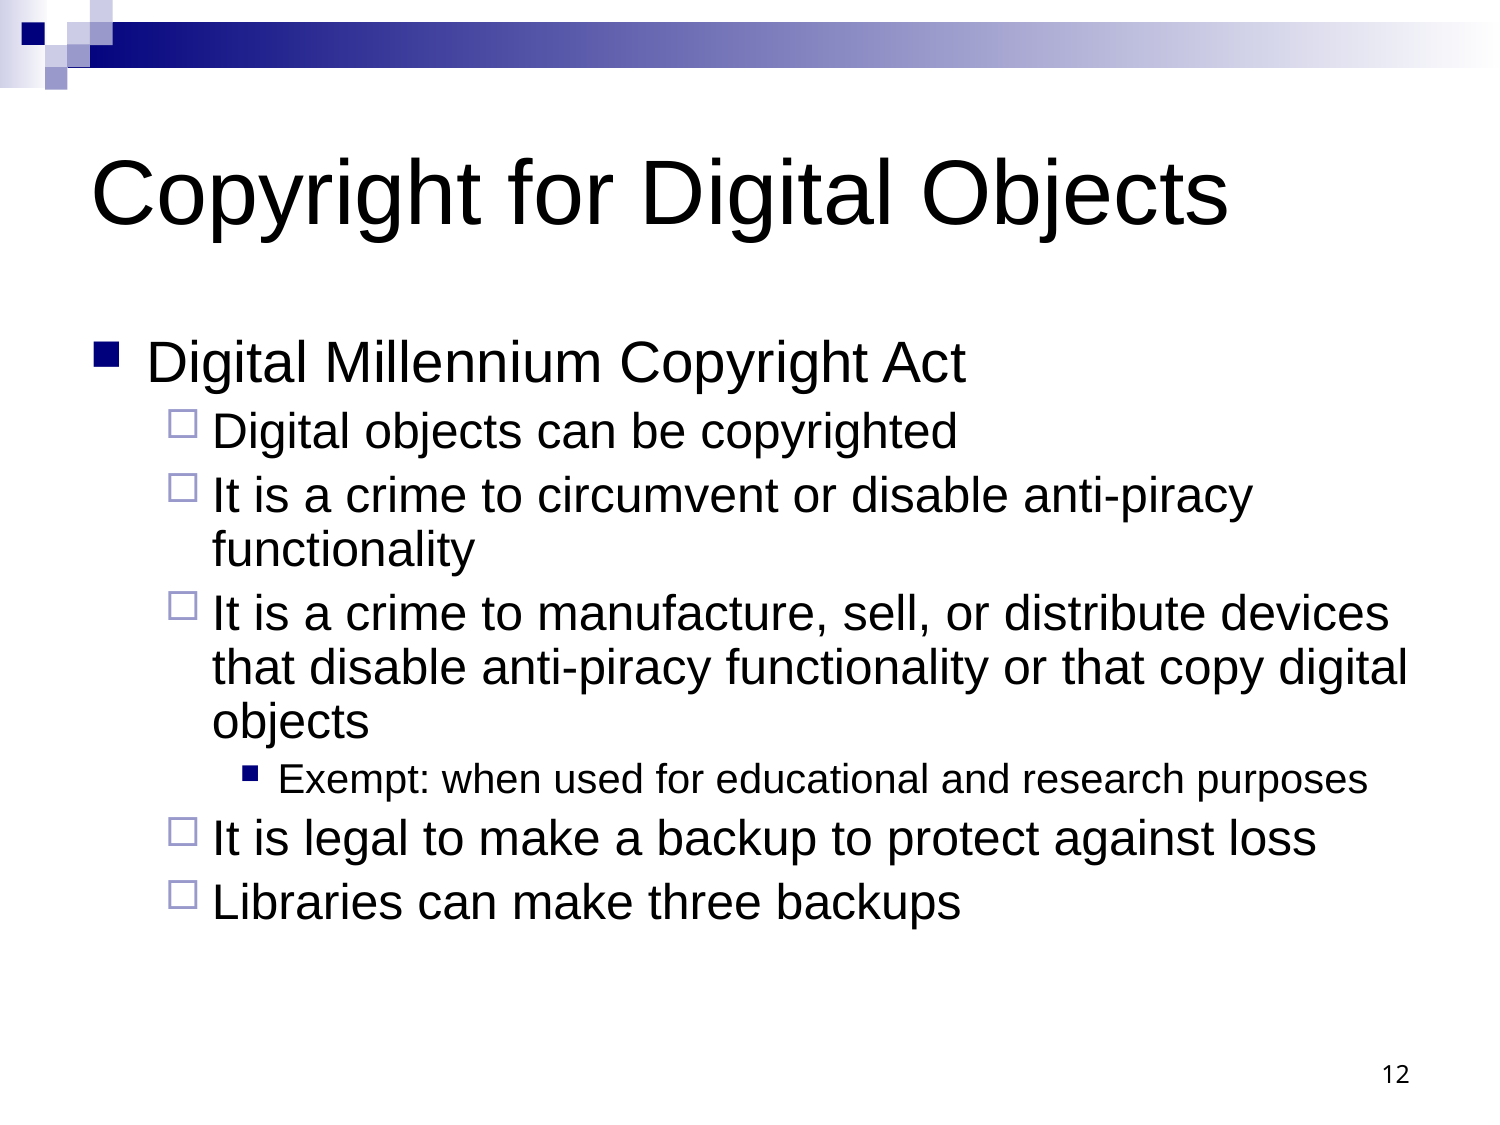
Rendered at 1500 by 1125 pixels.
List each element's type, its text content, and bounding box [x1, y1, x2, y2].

title Copyright for Digital Objects [74, 74, 1426, 301]
list Digital Millennium Copyright Act Digital objects can be copyrighted It is a crime to circumvent or disable anti-piracy functionality It is a crime to manufacture, sell, or distribute devices that disable anti-piracy functionality or that copy digital objects Exempt: when used for educational and research purposes It is legal to make a backup to protect against loss Libraries can make three backups [74, 324, 1426, 963]
slide_number 12 [1074, 1024, 1426, 1101]
